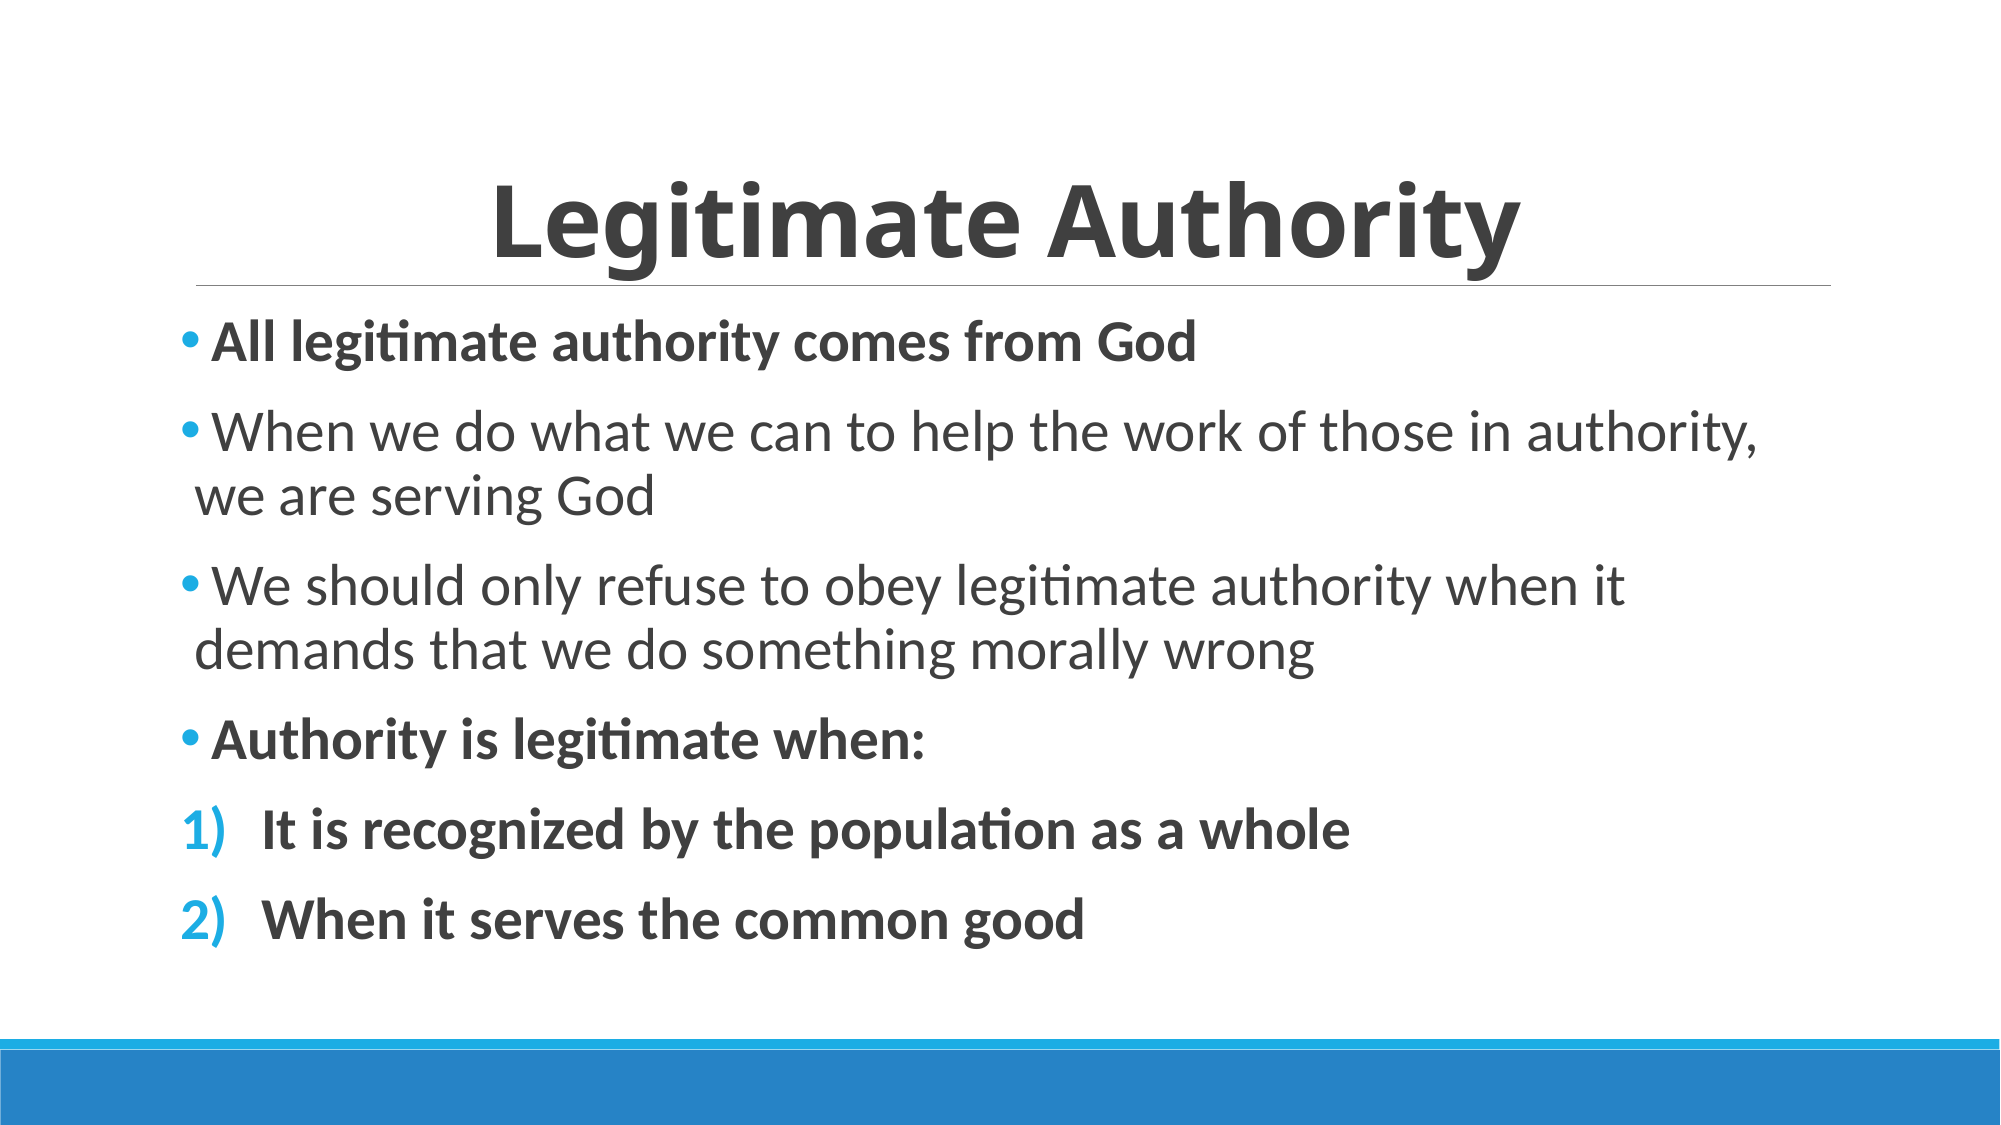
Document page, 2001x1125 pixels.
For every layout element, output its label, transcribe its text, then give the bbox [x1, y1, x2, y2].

title Legitimate Authority [180, 47, 1830, 285]
list All legitimate authority comes from God When we do what we can to help the work of those in authority, we are serving God We should only refuse to obey legitimate authority when it demands that we do something morally wrong Authority is legitimate when: It is recognized by the population as a whole When it serves the common good [180, 302, 1830, 963]
